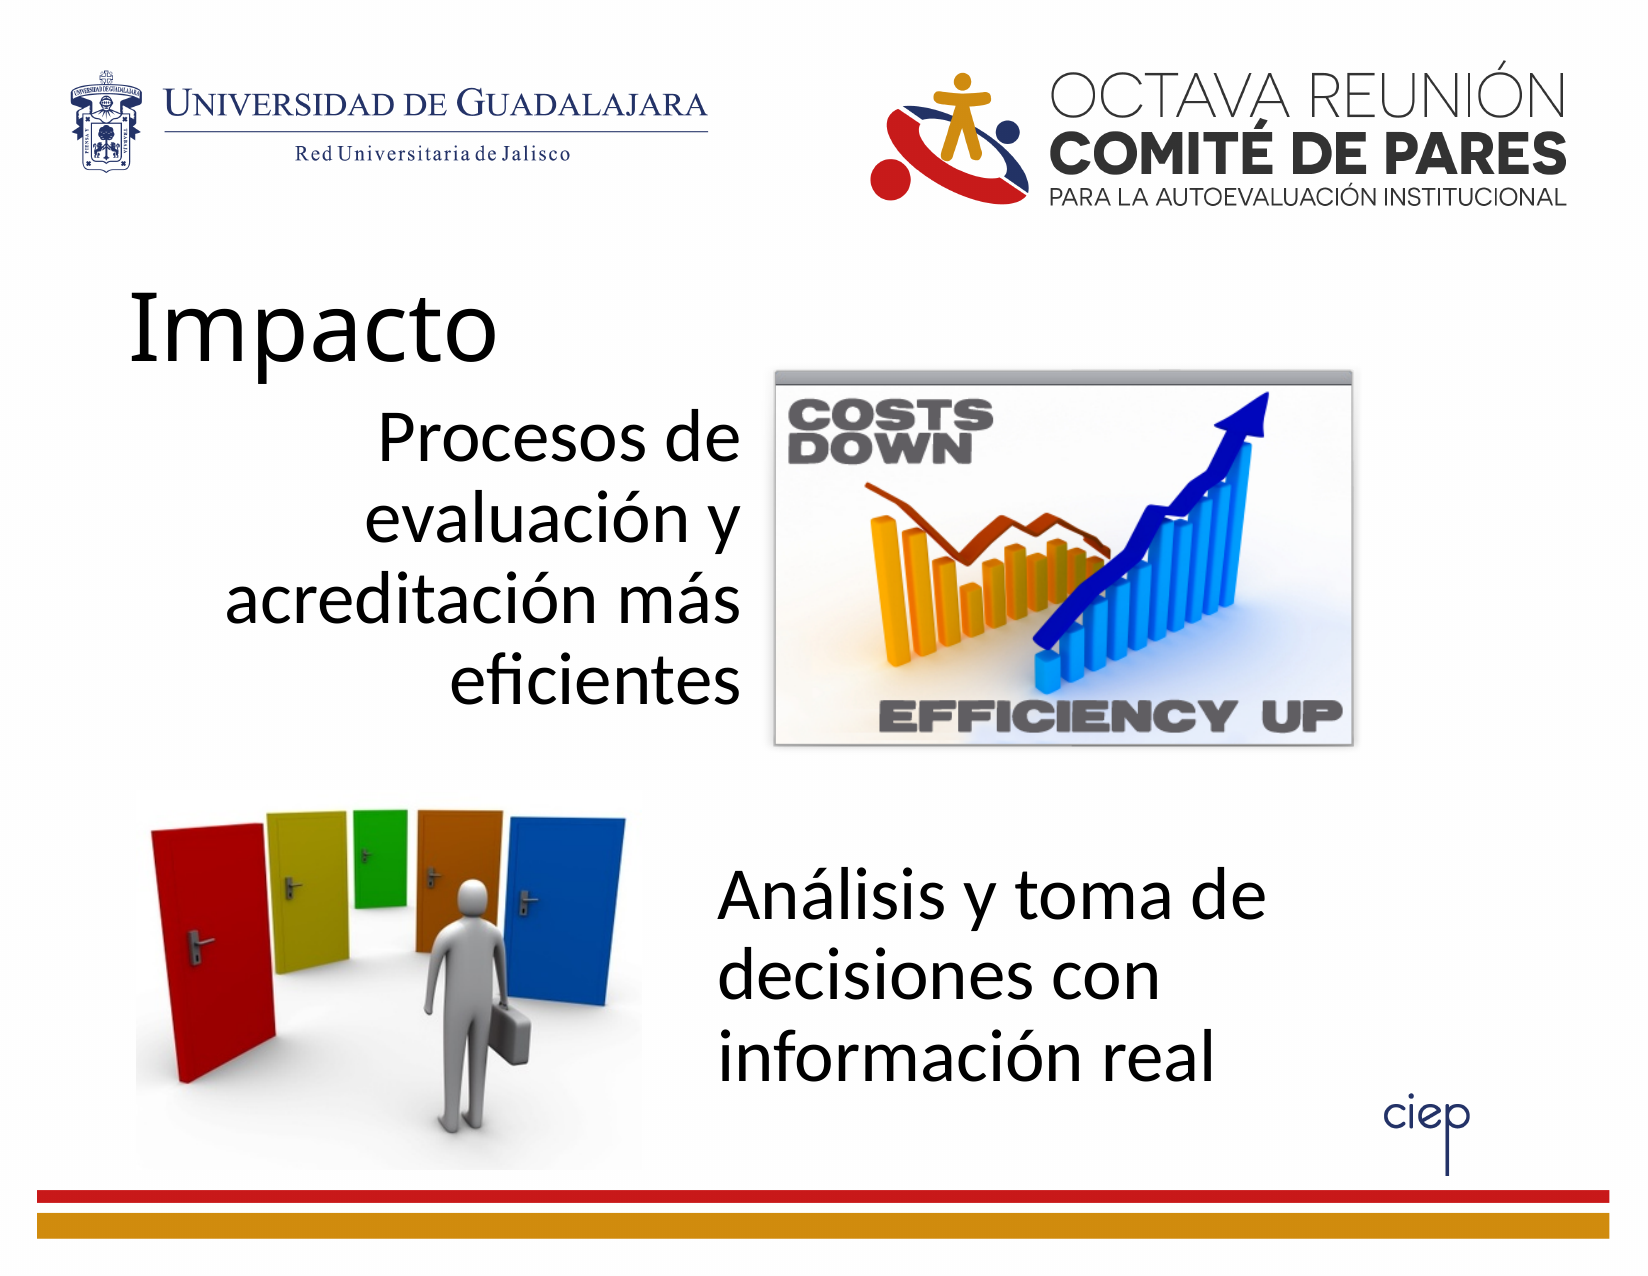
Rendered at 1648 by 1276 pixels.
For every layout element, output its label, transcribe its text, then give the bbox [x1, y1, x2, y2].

list Procesos de evaluación y acreditación más eficientes [132, 389, 757, 717]
picture [0, 0, 1648, 1276]
text_box Análisis y toma de decisiones con información real [702, 846, 1458, 1156]
title Impacto [113, 270, 1535, 390]
